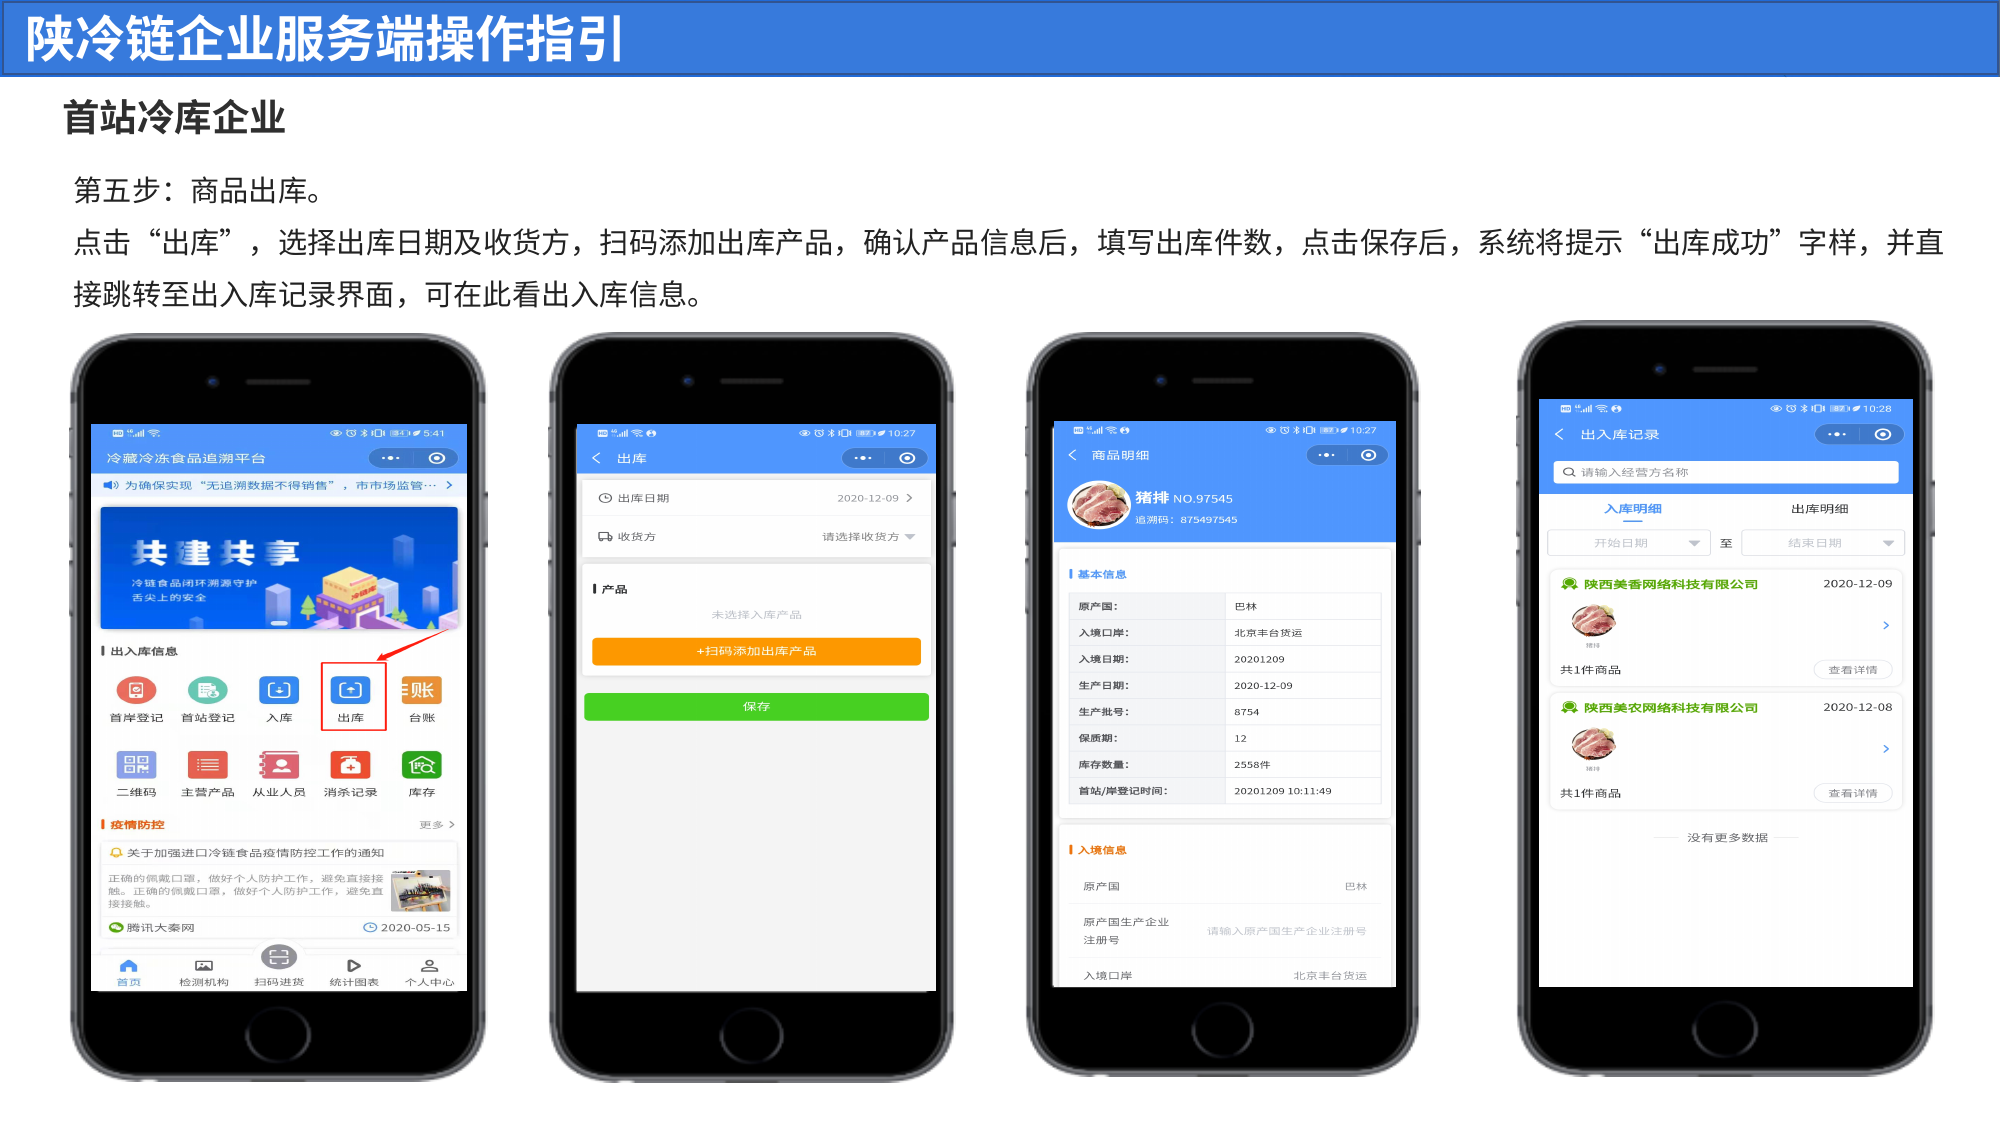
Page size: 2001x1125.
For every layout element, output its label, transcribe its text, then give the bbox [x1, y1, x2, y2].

picture [1024, 332, 1421, 1077]
text_box [2, 1, 11, 75]
picture [1515, 320, 1935, 1077]
text_box 首站冷库企业 [47, 86, 843, 147]
text_box [641, 1, 1999, 75]
picture [0, 0, 2001, 78]
text_box 陕冷链企业服务端操作指引 [11, 0, 641, 75]
picture [548, 332, 956, 1083]
picture [69, 333, 488, 1082]
text_box 第五步：商品出库。 点击“出库”，选择出库日期及收货方，扫码添加出库产品，确认产品信息后，填写出库件数，点击保存后，系统将提示“出库成功”字样，并直接跳转至出入库记录界面，可在此看出入库信息。 [58, 146, 1974, 319]
